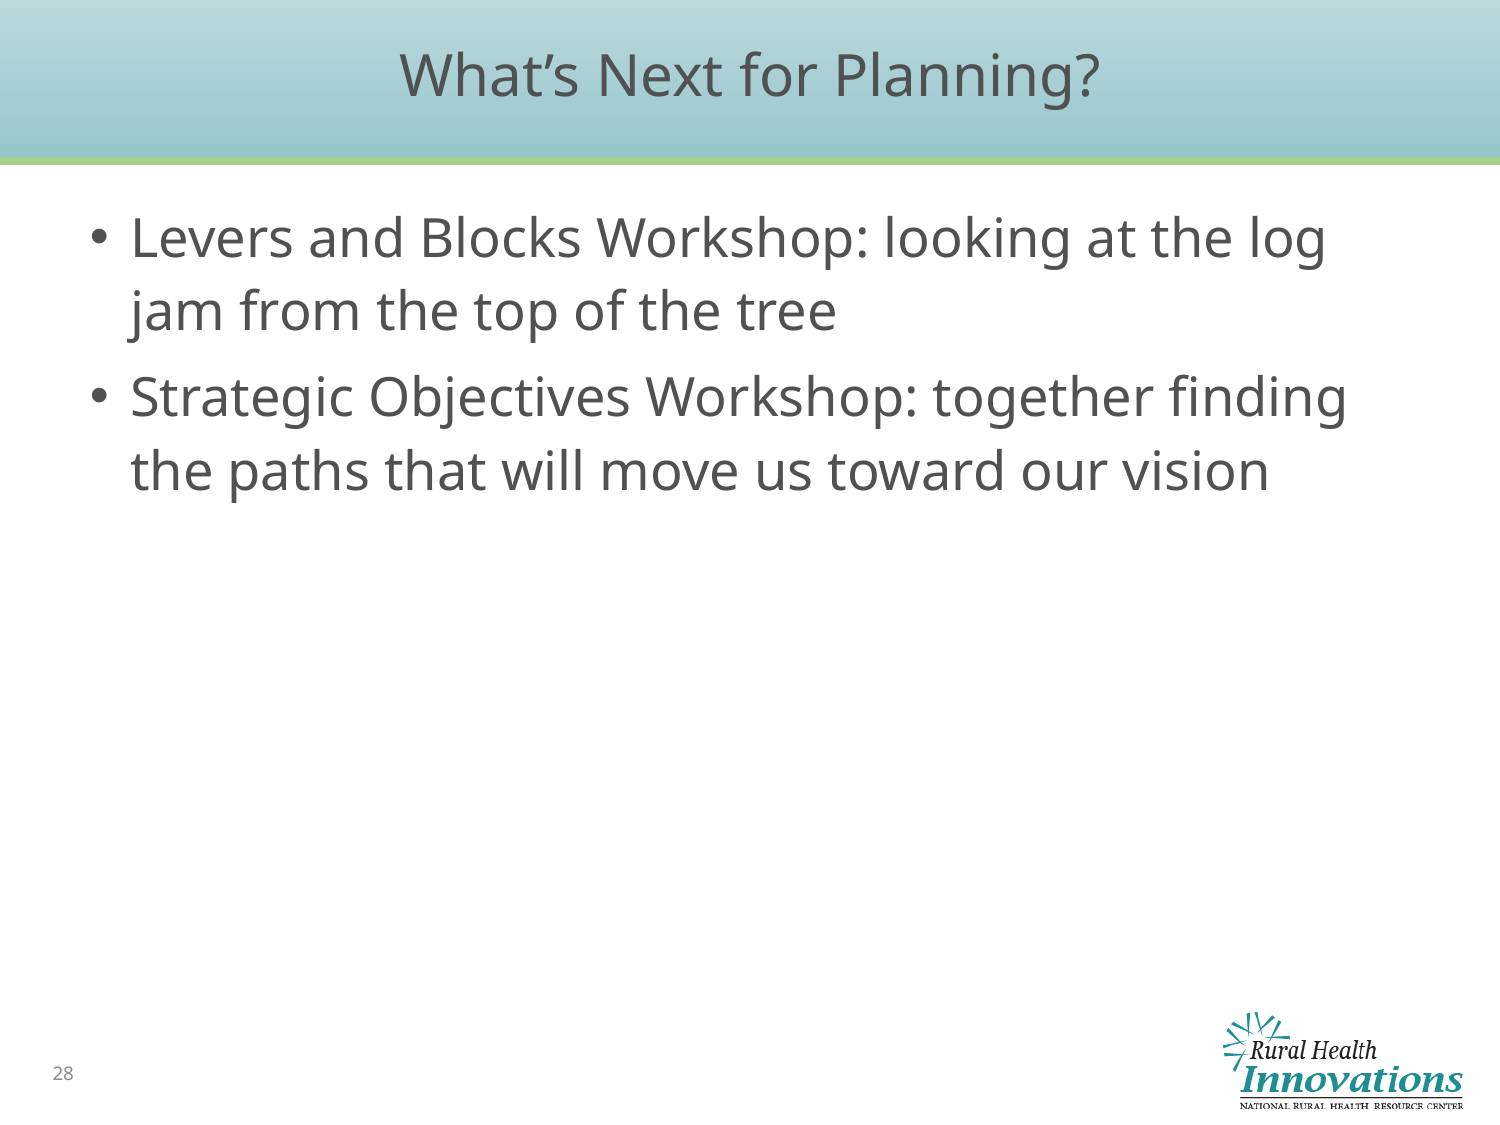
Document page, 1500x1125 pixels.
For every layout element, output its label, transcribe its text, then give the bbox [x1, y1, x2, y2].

list Levers and Blocks Workshop: looking at the log jam from the top of the tree Strategic Objectives Workshop: together finding the paths that will move us toward our vision [75, 187, 1425, 998]
slide_number 28 [37, 1044, 375, 1105]
title What’s Next for Planning? [0, 0, 1500, 155]
picture [0, 155, 1500, 165]
picture [1223, 1012, 1463, 1109]
